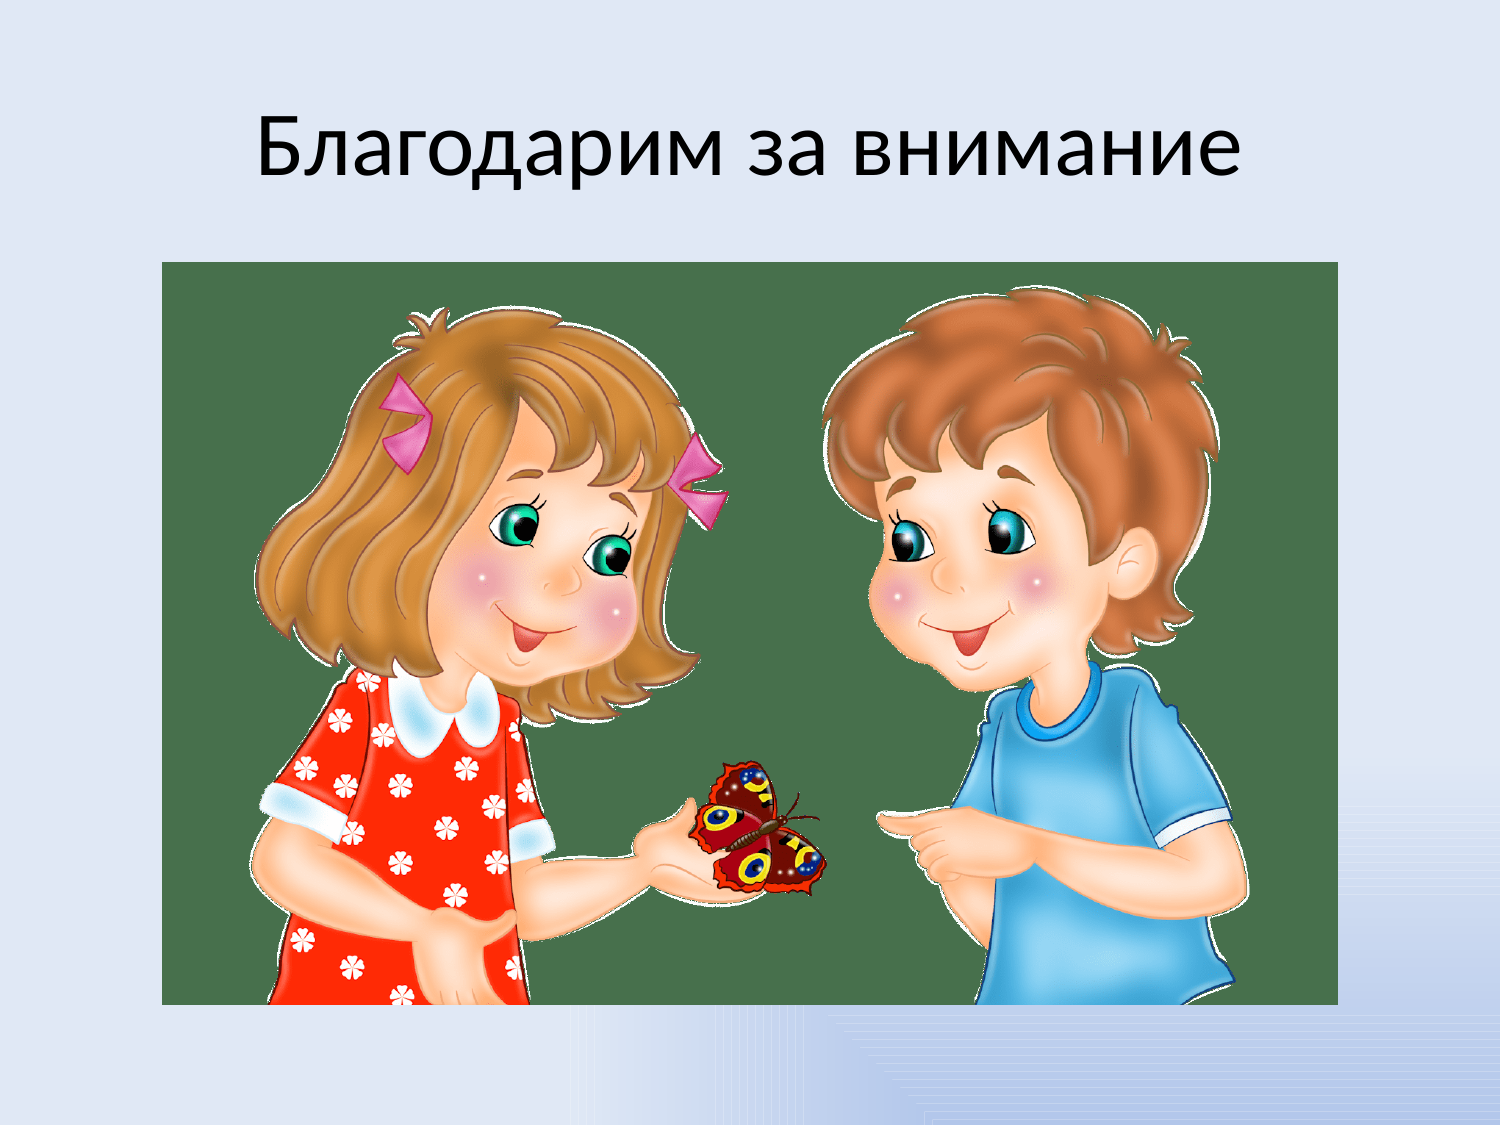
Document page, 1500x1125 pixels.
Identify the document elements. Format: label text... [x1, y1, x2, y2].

title Благодарим за внимание [75, 45, 1425, 233]
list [162, 262, 1338, 1006]
